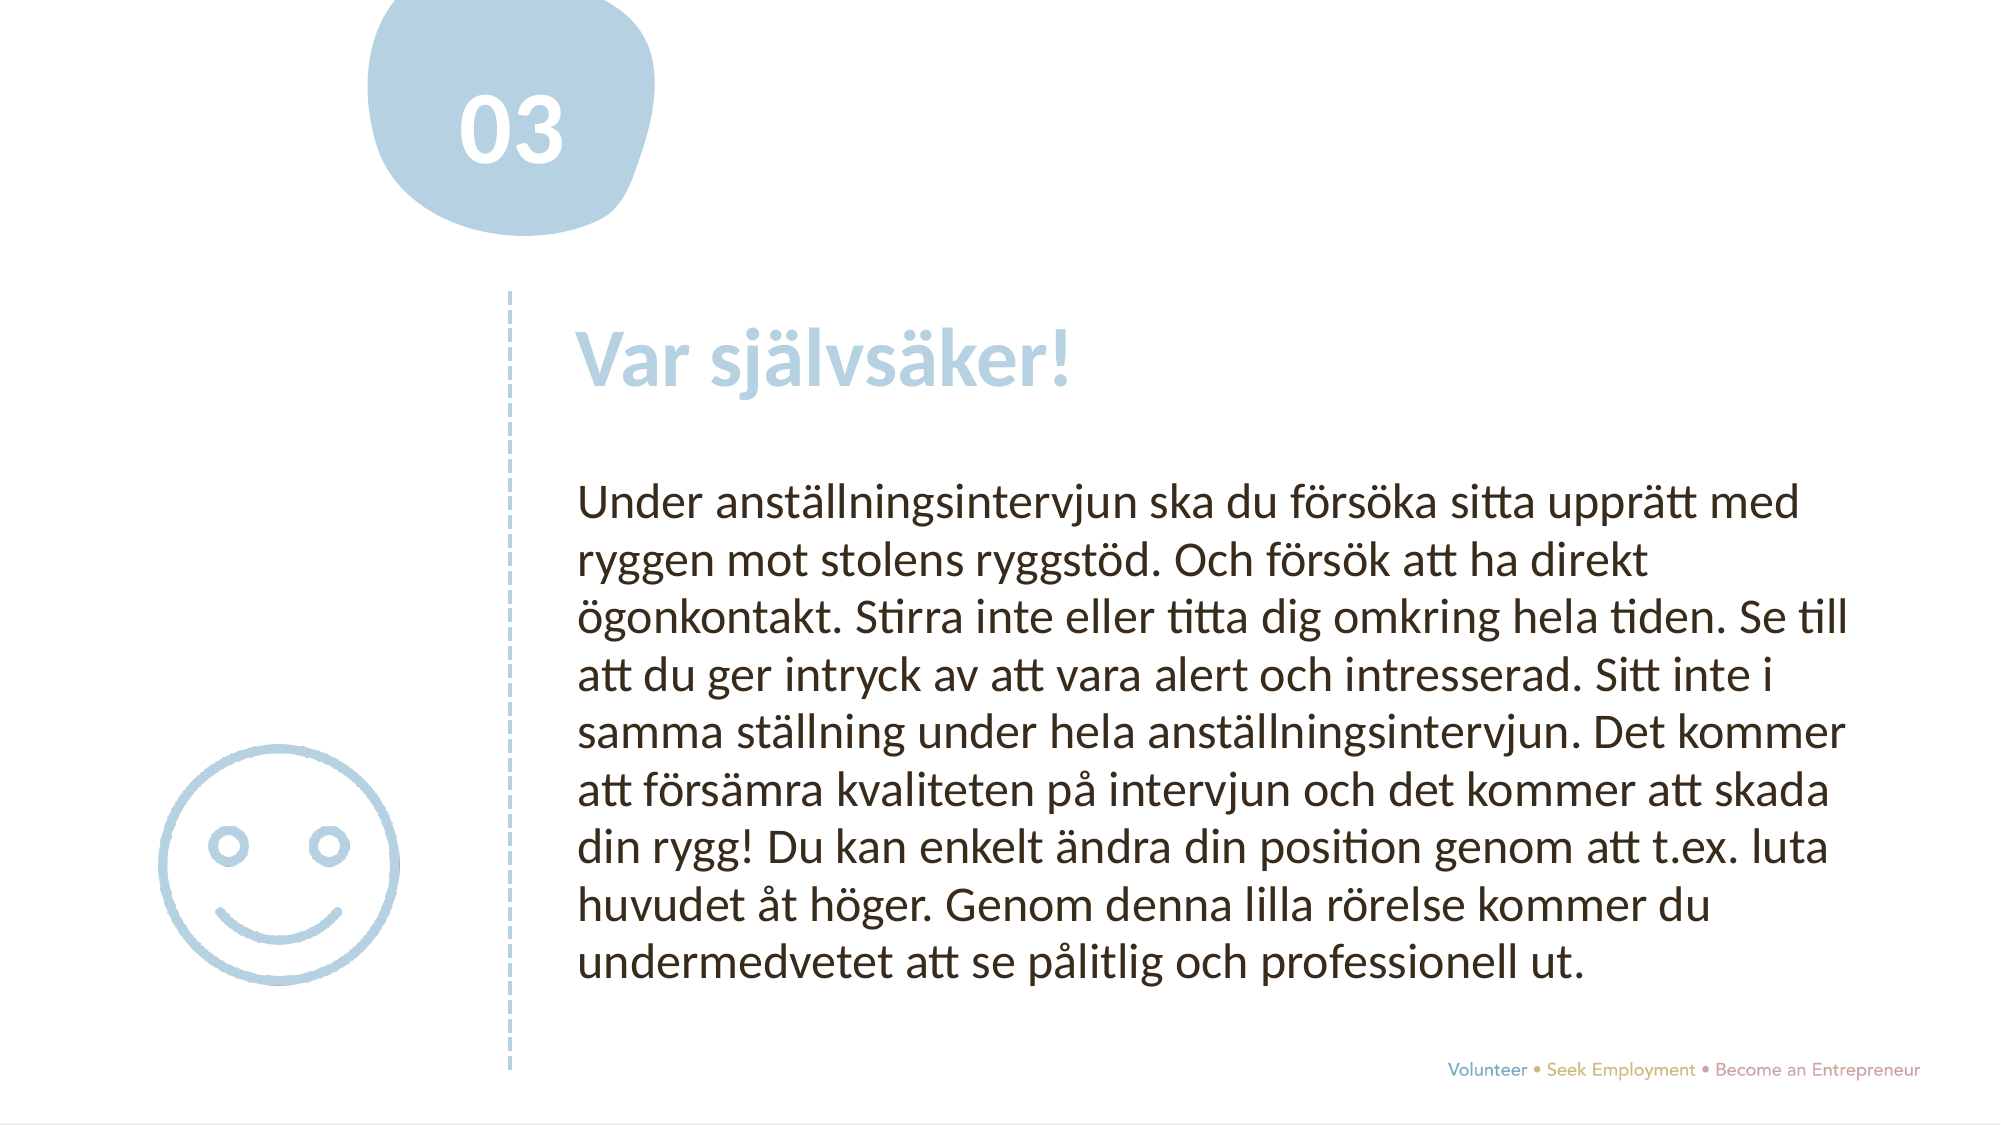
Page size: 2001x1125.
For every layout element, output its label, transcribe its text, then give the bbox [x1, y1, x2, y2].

text_box 03 [417, 66, 608, 208]
picture [128, 714, 429, 1015]
text_box Under anställningsintervjun ska du försöka sitta upprätt med ryggen mot stolens ryggstöd. Och försök att ha direkt ögonkontakt. Stirra inte eller titta dig omkring hela tiden. Se till att du ger intryck av att vara alert och intresserad. Sitt inte i samma ställning under hela anställningsintervjun. Det kommer att försämra kvaliteten på intervjun och det kommer att skada din rygg! Du kan enkelt ändra din position genom att t.ex. luta huvudet åt höger. Genom denna lilla rörelse kommer du undermedvetet att se pålitlig och professionell ut. [562, 463, 1891, 793]
picture [1418, 1046, 1971, 1103]
text_box Var självsäker! [560, 312, 1840, 426]
text_box [367, 0, 655, 236]
